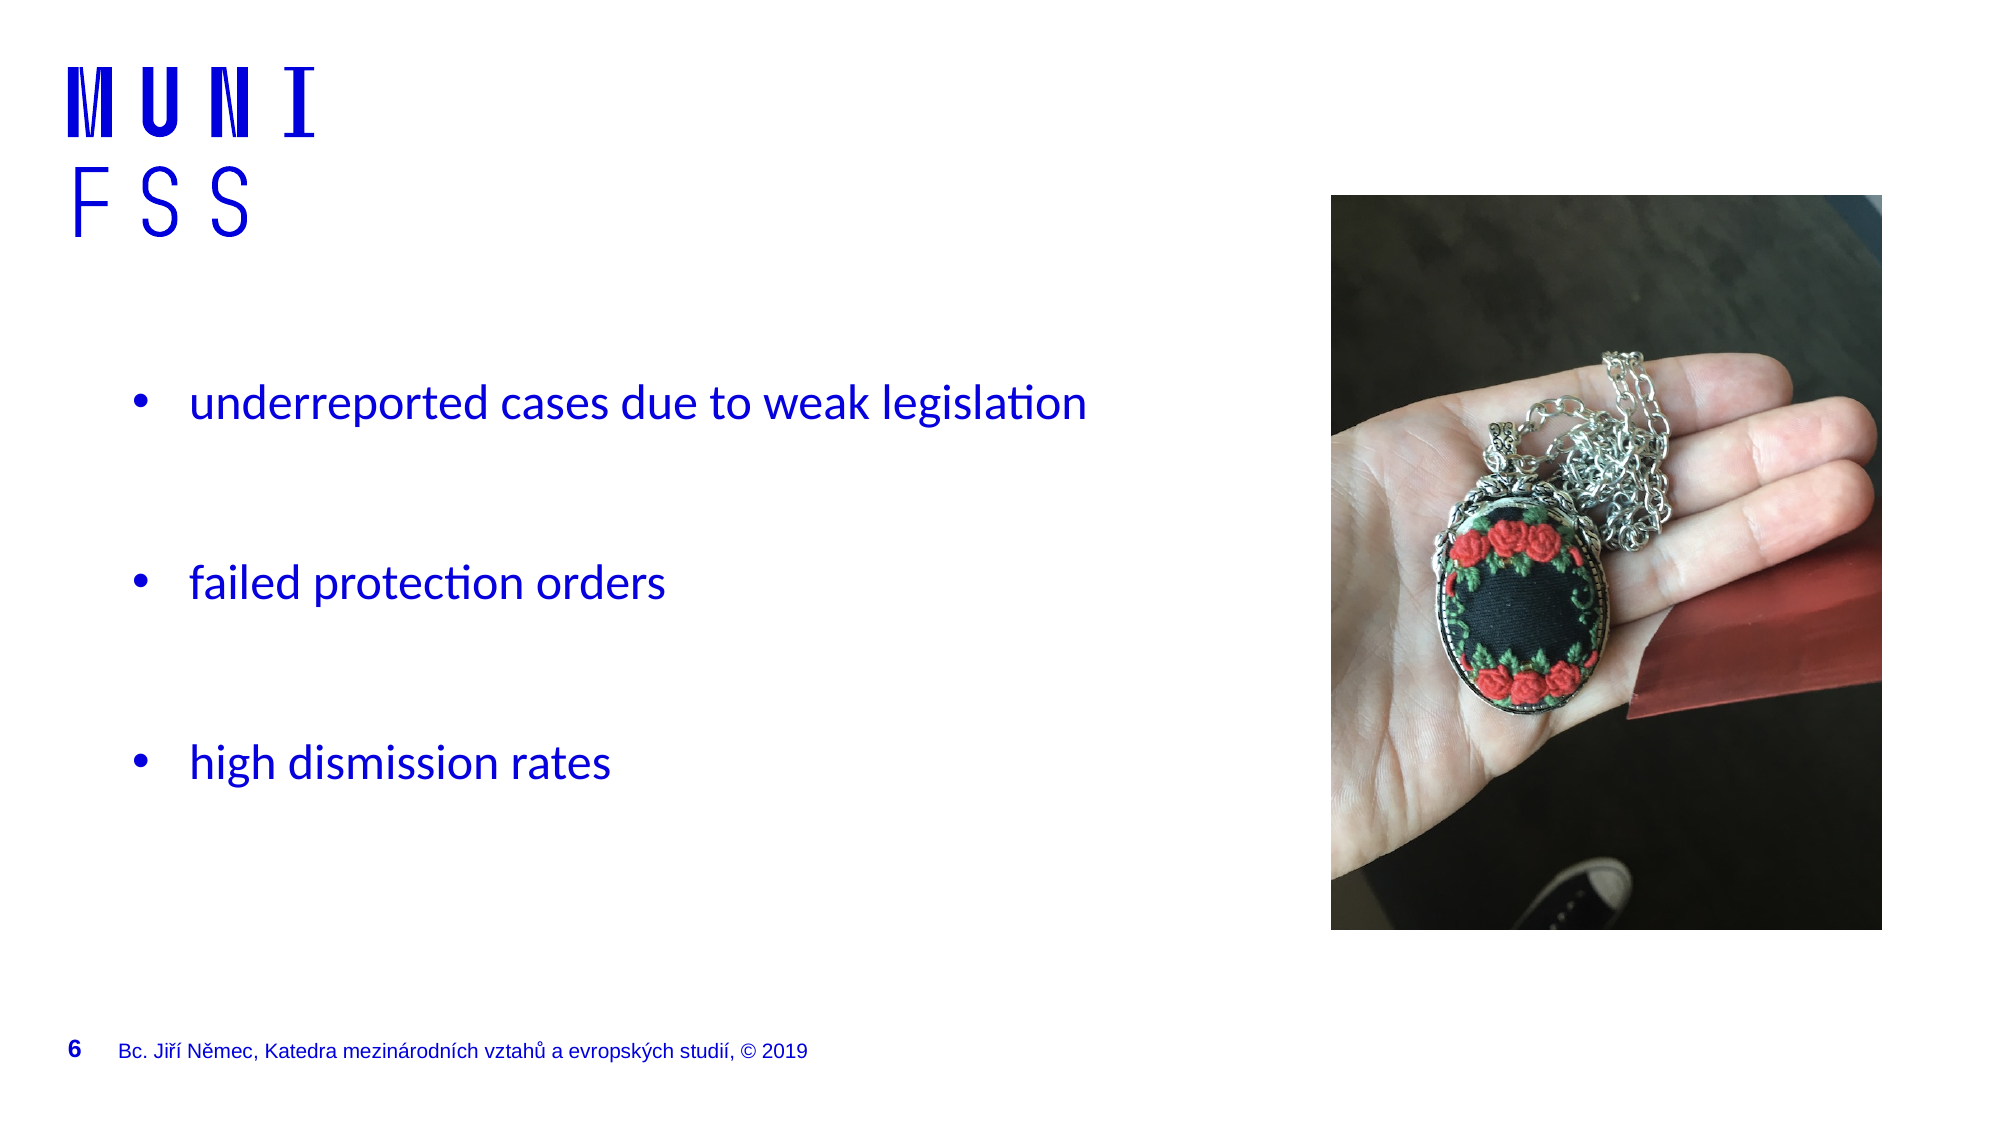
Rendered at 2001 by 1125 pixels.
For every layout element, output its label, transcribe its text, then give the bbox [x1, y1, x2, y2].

text_box underreported cases due to weak legislation failed protection orders high dismission rates [118, 332, 1163, 798]
slide_number 6 [67, 1021, 119, 1063]
picture [1331, 195, 1883, 930]
footer Bc. Jiří Němec, Katedra mezinárodních vztahů a evropských studií, © 2019 [119, 1021, 1418, 1063]
